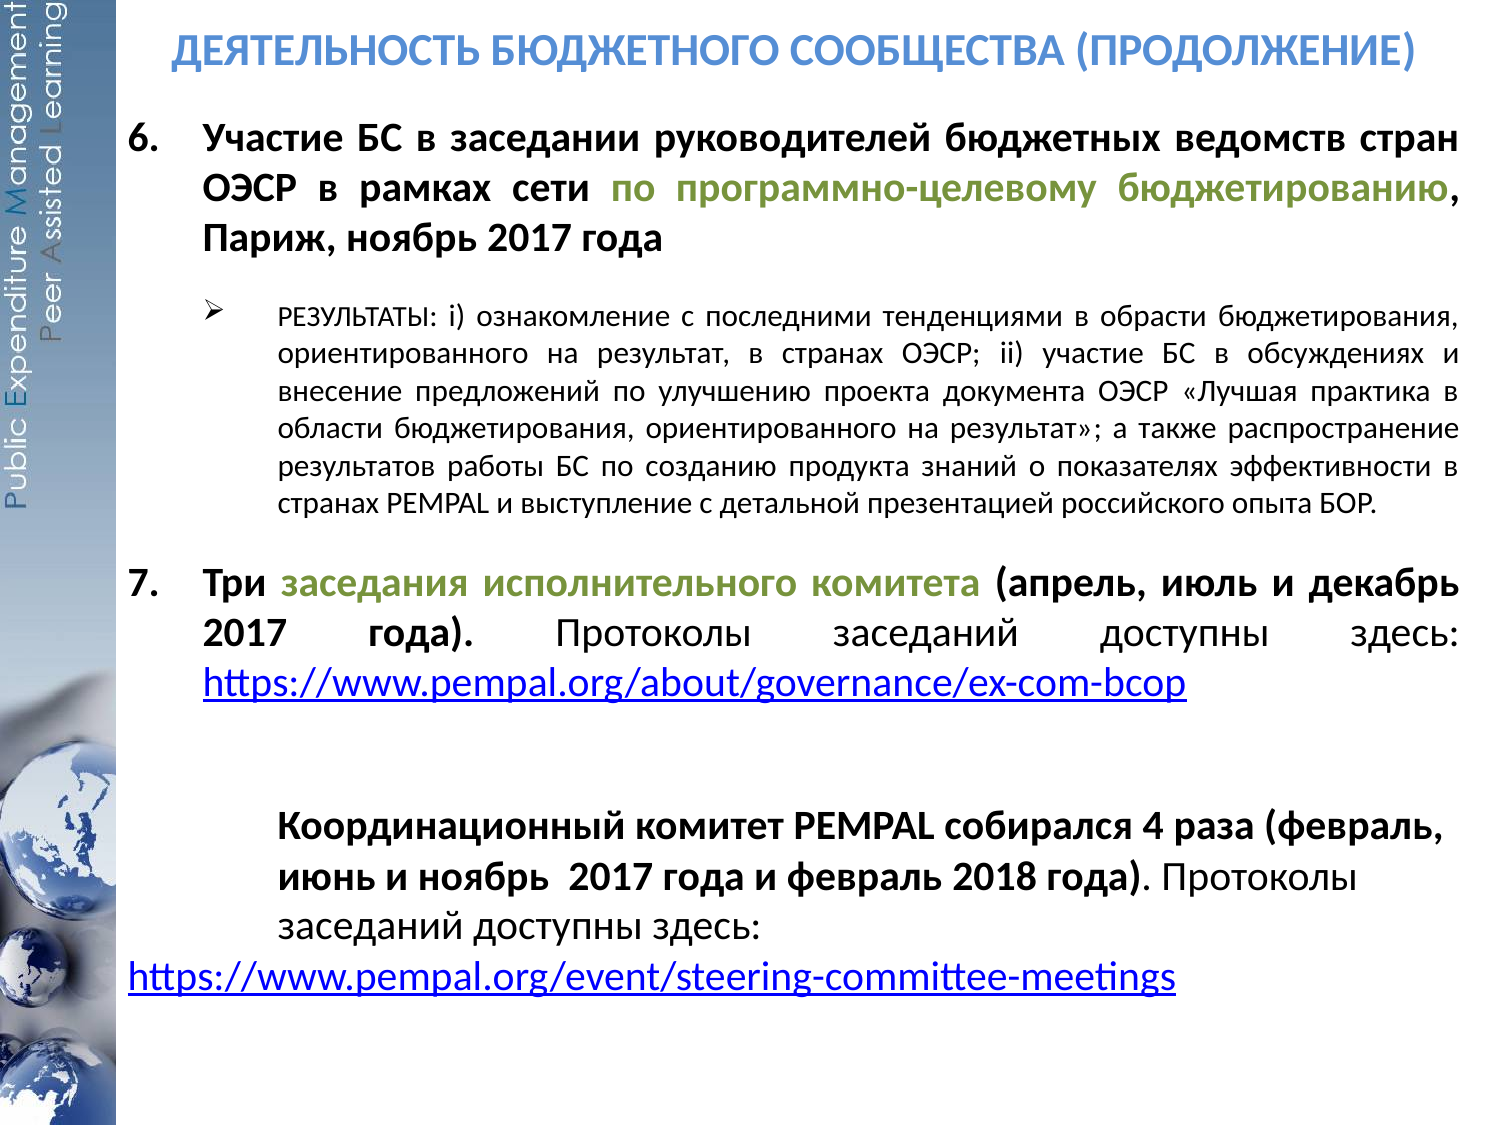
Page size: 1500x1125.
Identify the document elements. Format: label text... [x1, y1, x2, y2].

subtitle ДЕЯТЕЛЬНОСТЬ БЮДЖЕТНОГО СООБЩЕСТВА (ПРОДОЛЖЕНИЕ) Участие БС в заседании руководителей бюджетных ведомств стран ОЭСР в рамках сети по программно-целевому бюджетированию, Париж, ноябрь 2017 года РЕЗУЛЬТАТЫ: i) ознакомление с последними тенденциями в обрасти бюджетирования, ориентированного на результат, в странах ОЭСР; ii) участие БС в обсуждениях и внесение предложений по улучшению проекта документа ОЭСР «Лучшая практика в области бюджетирования, ориентированного на результат»; а также распространение результатов работы БС по созданию продукта знаний о показателях эффективности в странах PEMPAL и выступление с детальной презентацией российского опыта БОР. Три заседания исполнительного комитета (апрель, июль и декабрь 2017 года). Протоколы заседаний доступны здесь: https://www.pempal.org/about/governance/ex-com-bcop Координационный комитет PEMPAL собирался 4 раза (февраль, июнь и ноябрь 2017 года и февраль 2018 года). Протоколы заседаний доступны здесь: https://www.pempal.org/event/steering-committee-meetings [119, 12, 1475, 1125]
picture [0, 0, 116, 1125]
